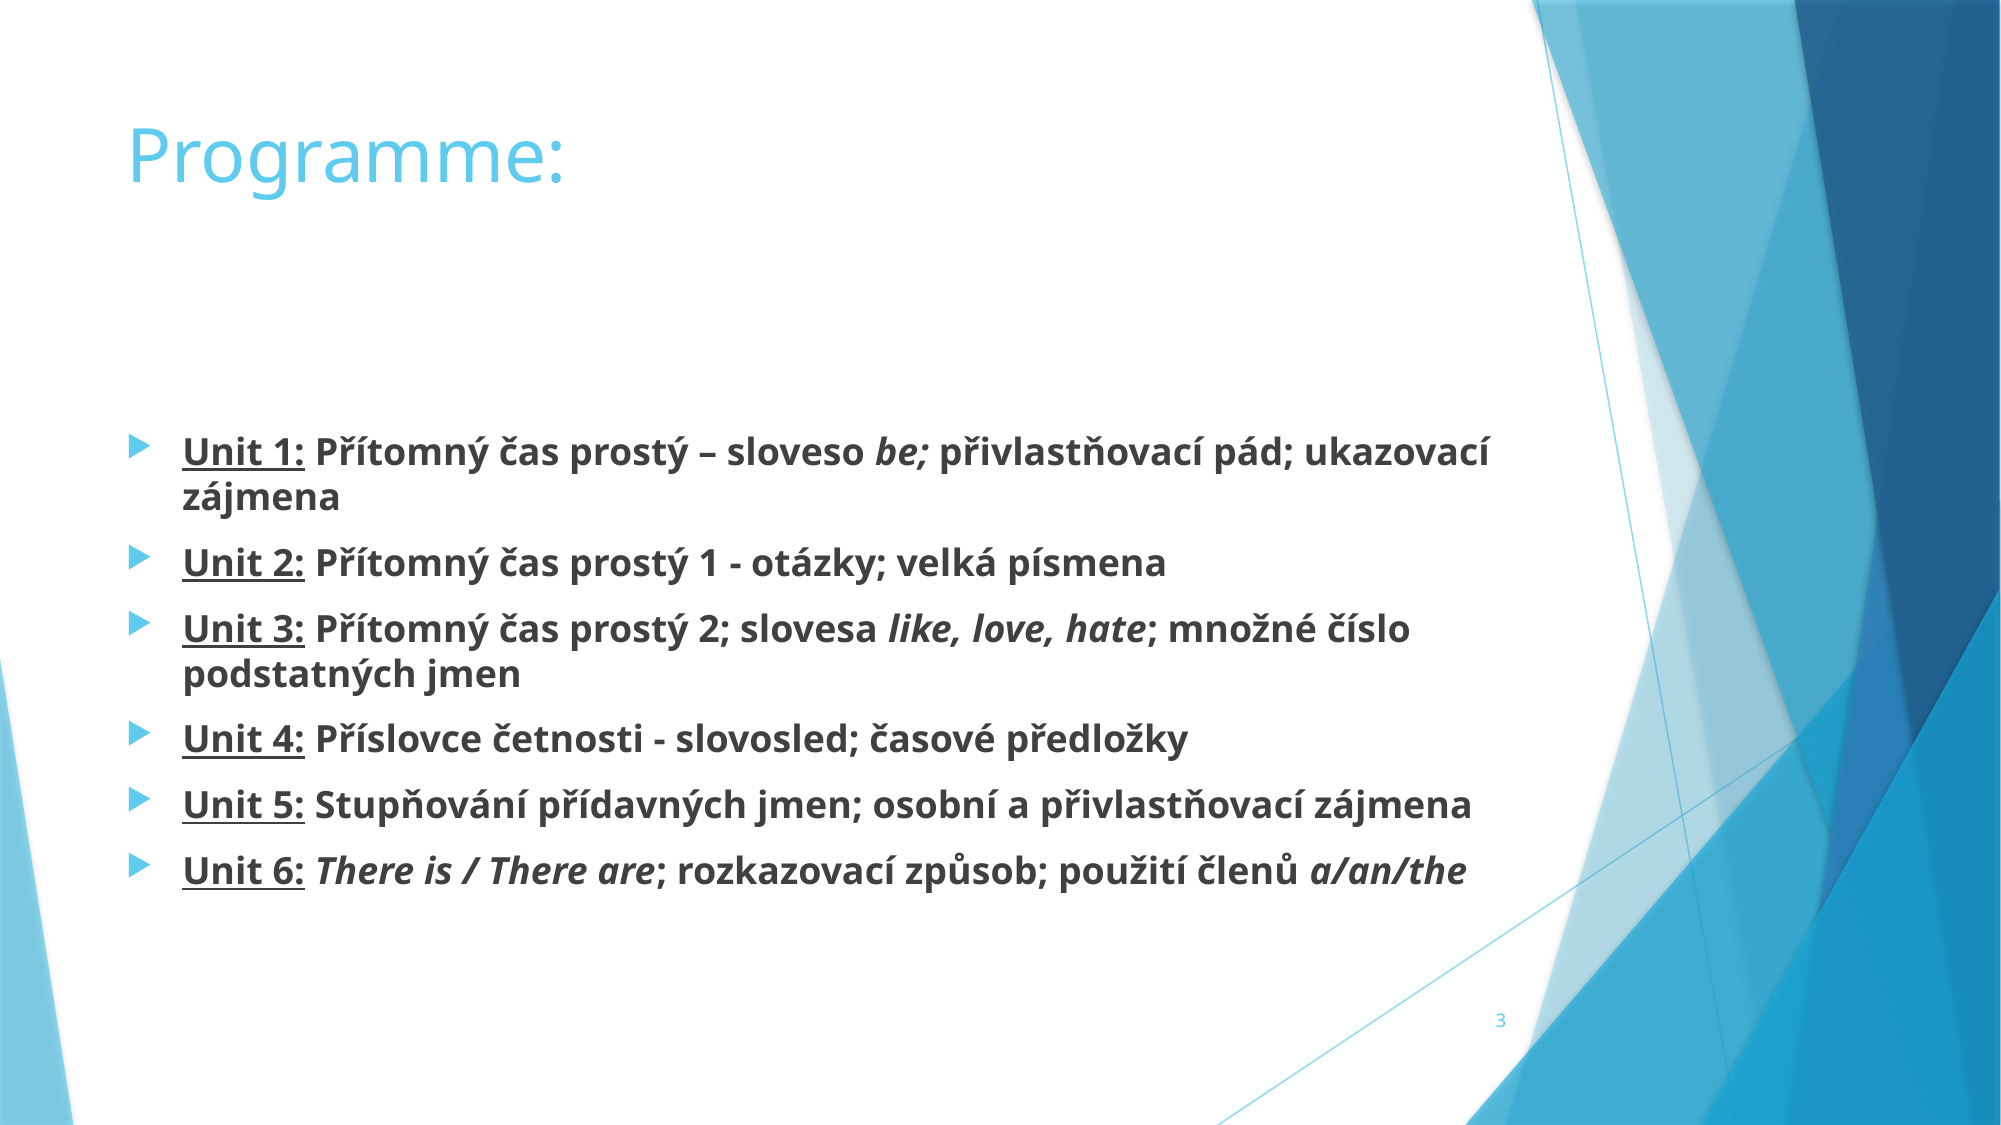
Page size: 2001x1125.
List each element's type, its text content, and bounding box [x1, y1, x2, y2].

list Unit 1: Přítomný čas prostý – sloveso be; přivlastňovací pád; ukazovací zájmena Unit 2: Přítomný čas prostý 1 - otázky; velká písmena Unit 3: Přítomný čas prostý 2; slovesa like, love, hate; množné číslo podstatných jmen Unit 4: Příslovce četnosti - slovosled; časové předložky Unit 5: Stupňování přídavných jmen; osobní a přivlastňovací zájmena Unit 6: There is / There are; rozkazovací způsob; použití členů a/an/the [111, 354, 1522, 992]
title Programme: [111, 99, 1522, 317]
slide_number 3 [1409, 991, 1522, 1051]
